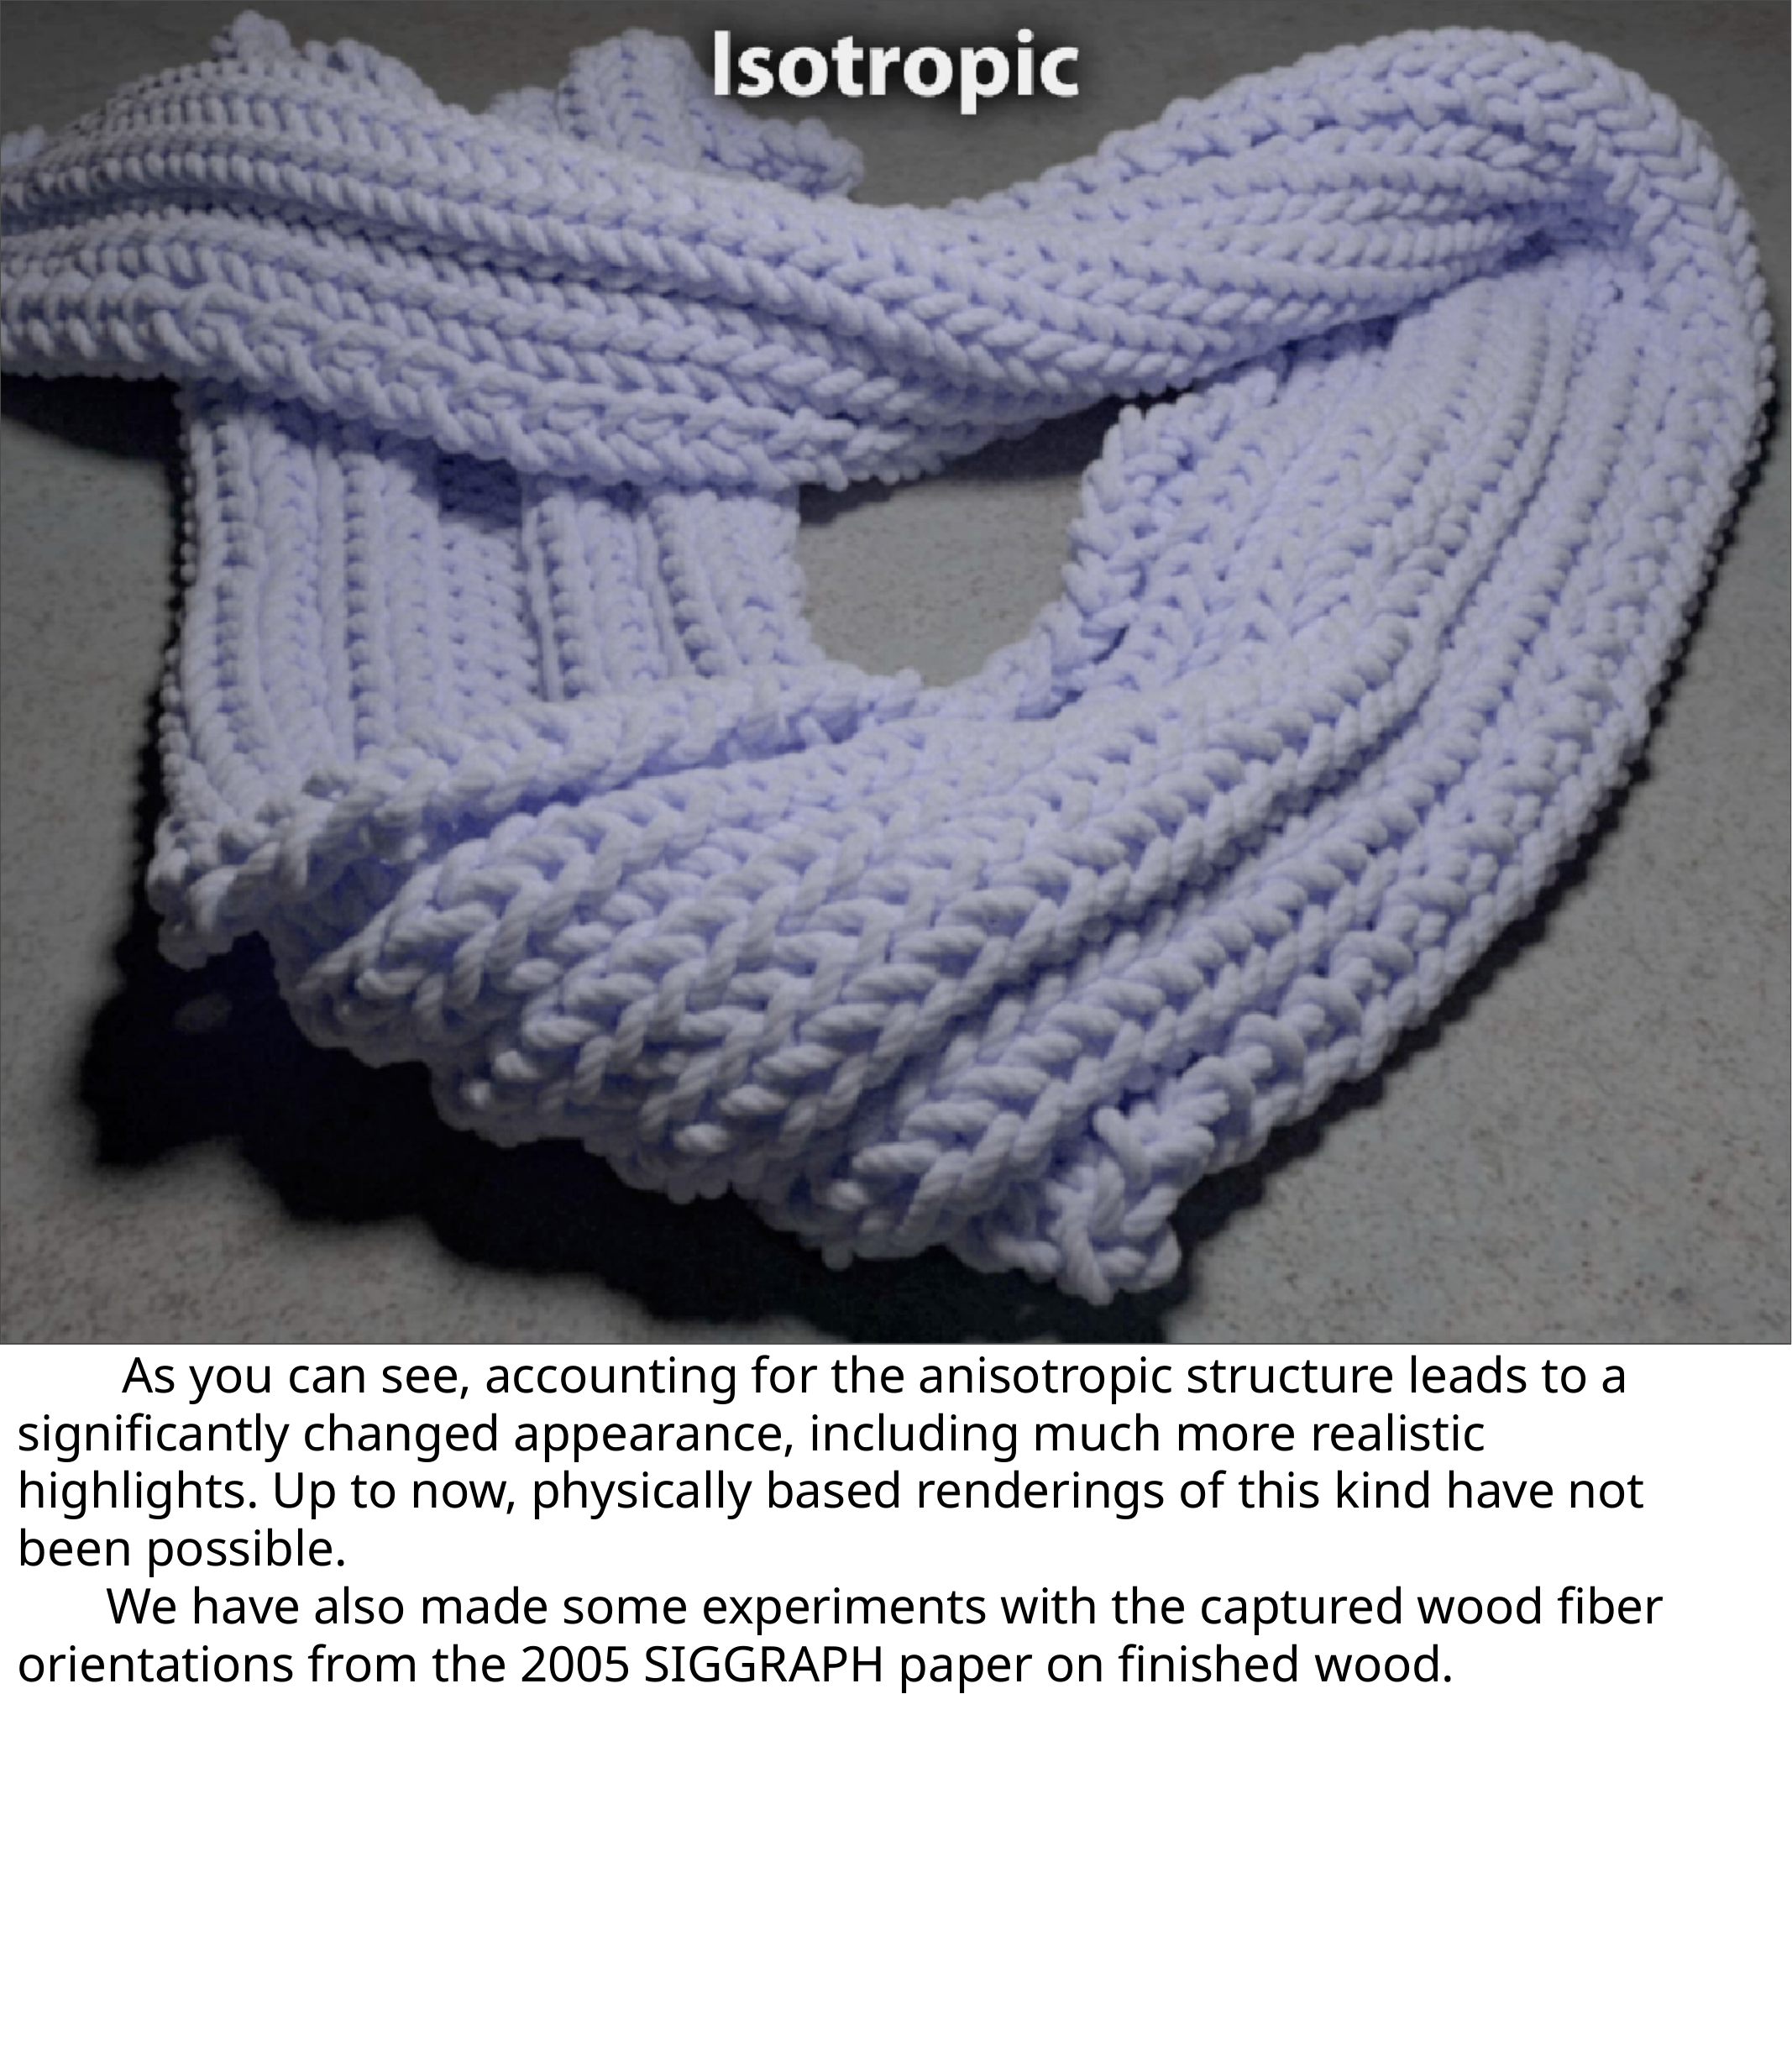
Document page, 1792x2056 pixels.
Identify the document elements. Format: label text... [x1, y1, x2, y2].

text_box [0, 0, 1792, 1344]
text_box As you can see, accounting for the anisotropic structure leads to a significantly changed appearance, including much more realistic highlights. Up to now, physically based renderings of this kind have not been possible. We have also made some experiments with the captured wood fiber orientations from the 2005 SIGGRAPH paper on finished wood. [15, 1340, 1728, 1691]
